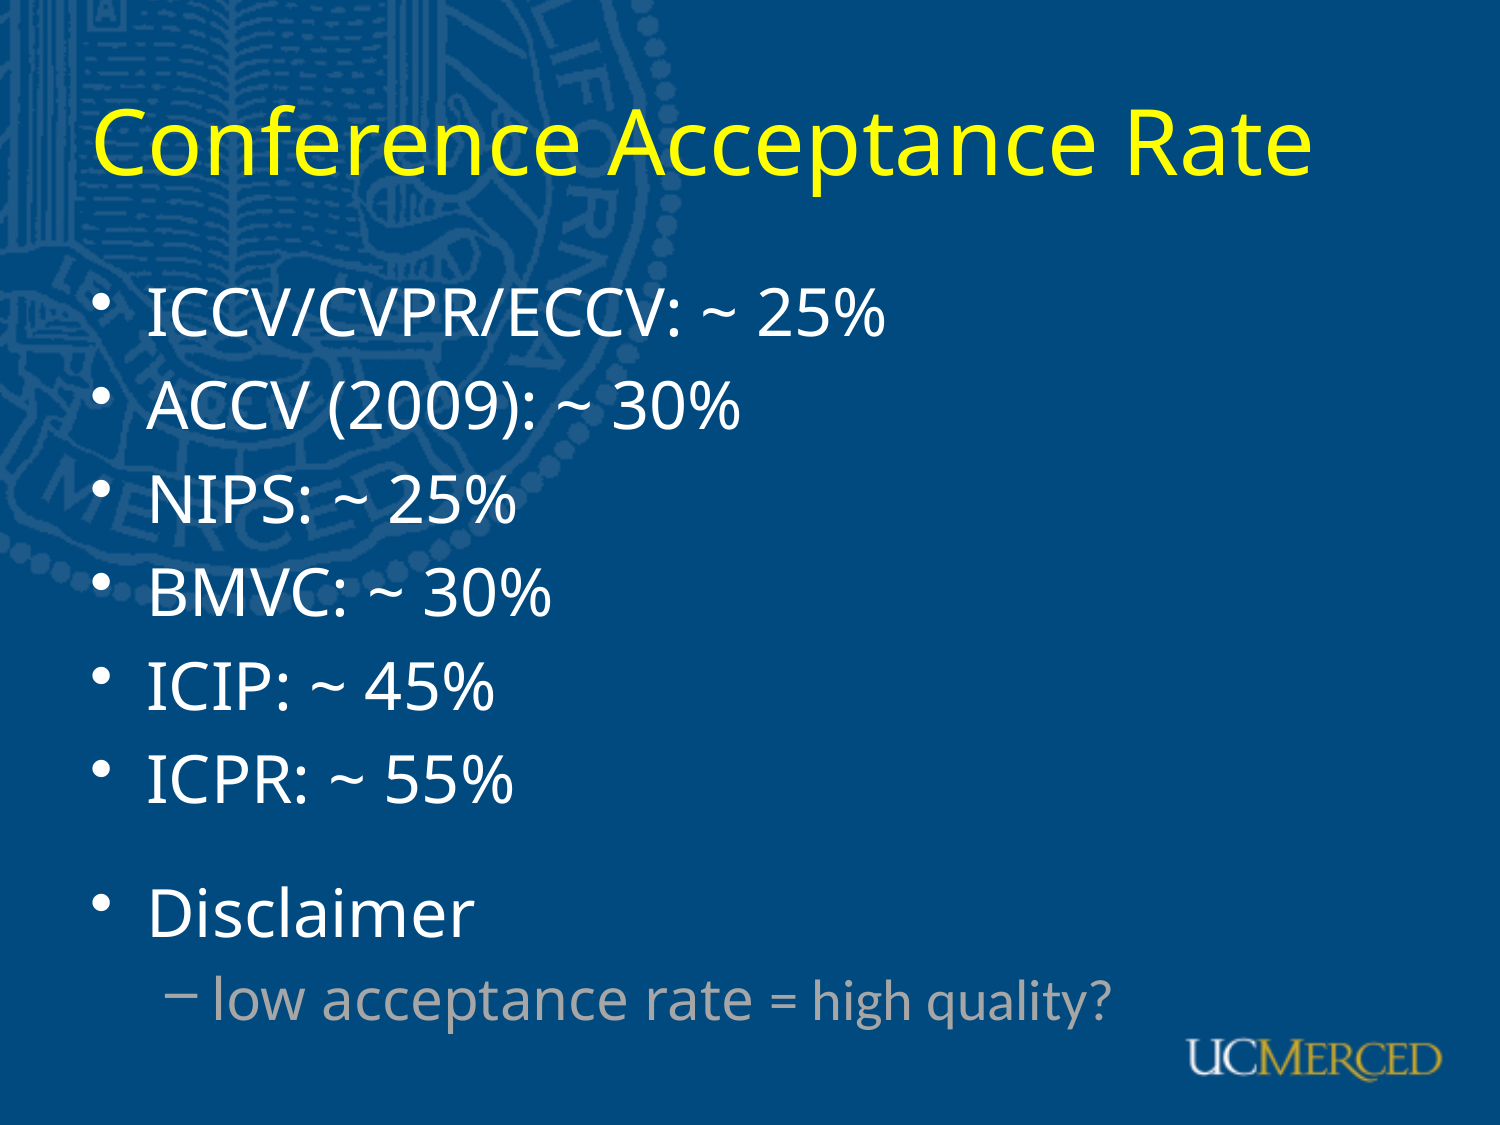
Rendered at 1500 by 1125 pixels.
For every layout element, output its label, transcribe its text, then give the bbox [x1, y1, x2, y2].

picture [0, 0, 1500, 1125]
title Conference Acceptance Rate [74, 44, 1426, 233]
list ICCV/CVPR/ECCV: ~ 25% ACCV (2009): ~ 30% NIPS: ~ 25% BMVC: ~ 30% ICIP: ~ 45% ICPR: ~ 55% Disclaimer low acceptance rate = high quality? [74, 262, 1426, 1006]
